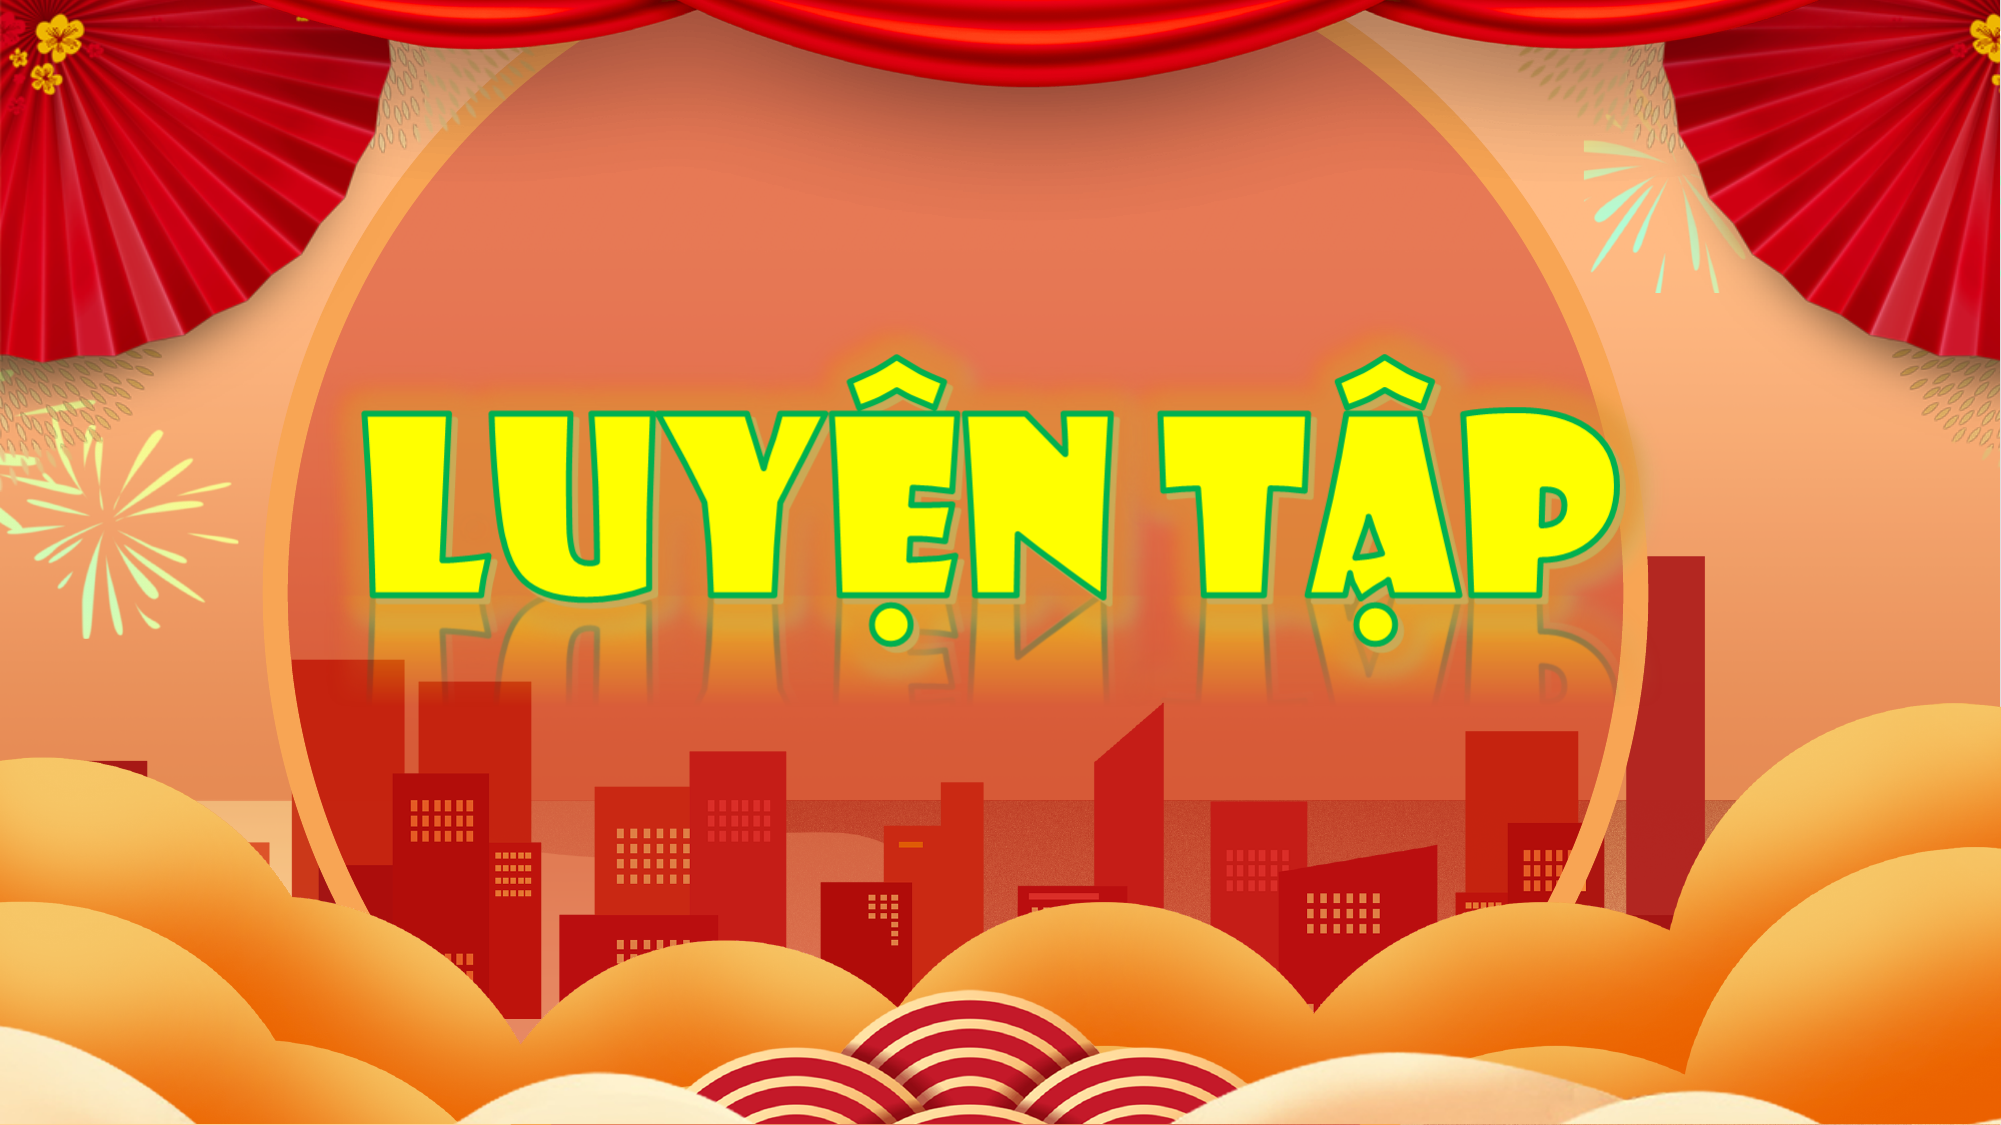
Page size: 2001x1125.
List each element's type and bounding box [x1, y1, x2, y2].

text_box [0, 0, 2000, 492]
picture [0, 0, 2001, 1125]
